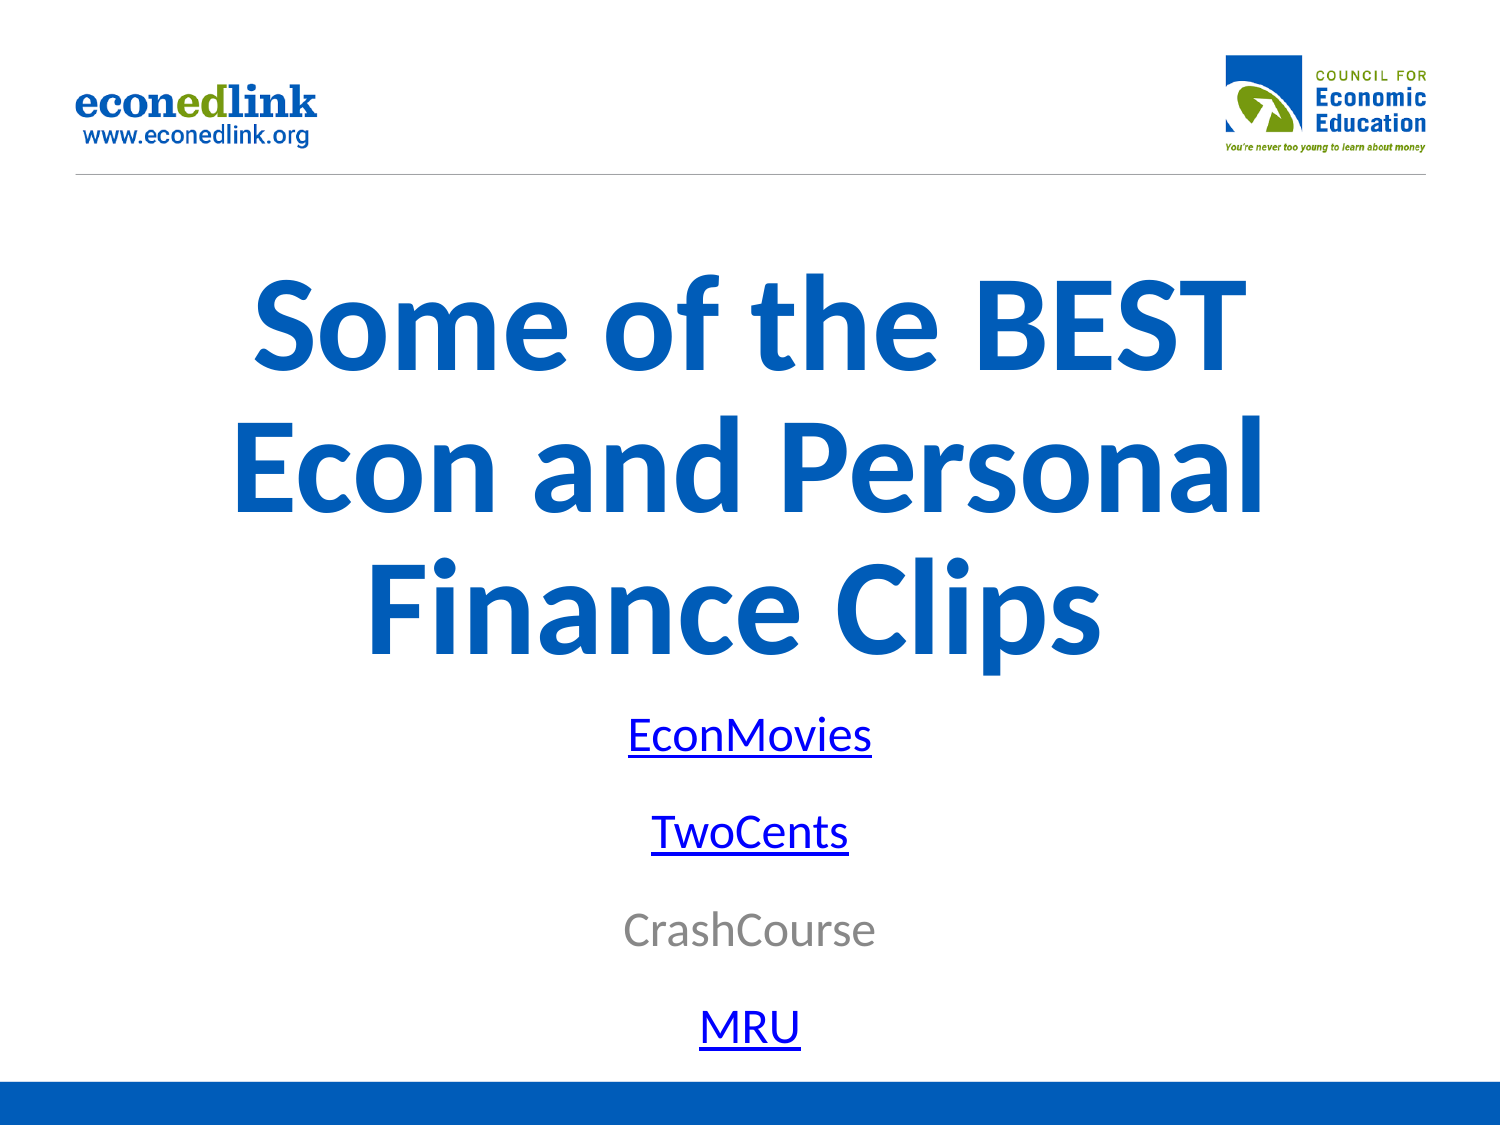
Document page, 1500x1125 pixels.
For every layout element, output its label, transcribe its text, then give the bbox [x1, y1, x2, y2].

picture [0, 0, 1500, 1125]
subtitle EconMovies TwoCents CrashCourse MRU [225, 693, 1275, 982]
title Some of the BEST Econ and Personal Finance Clips [112, 349, 1388, 591]
